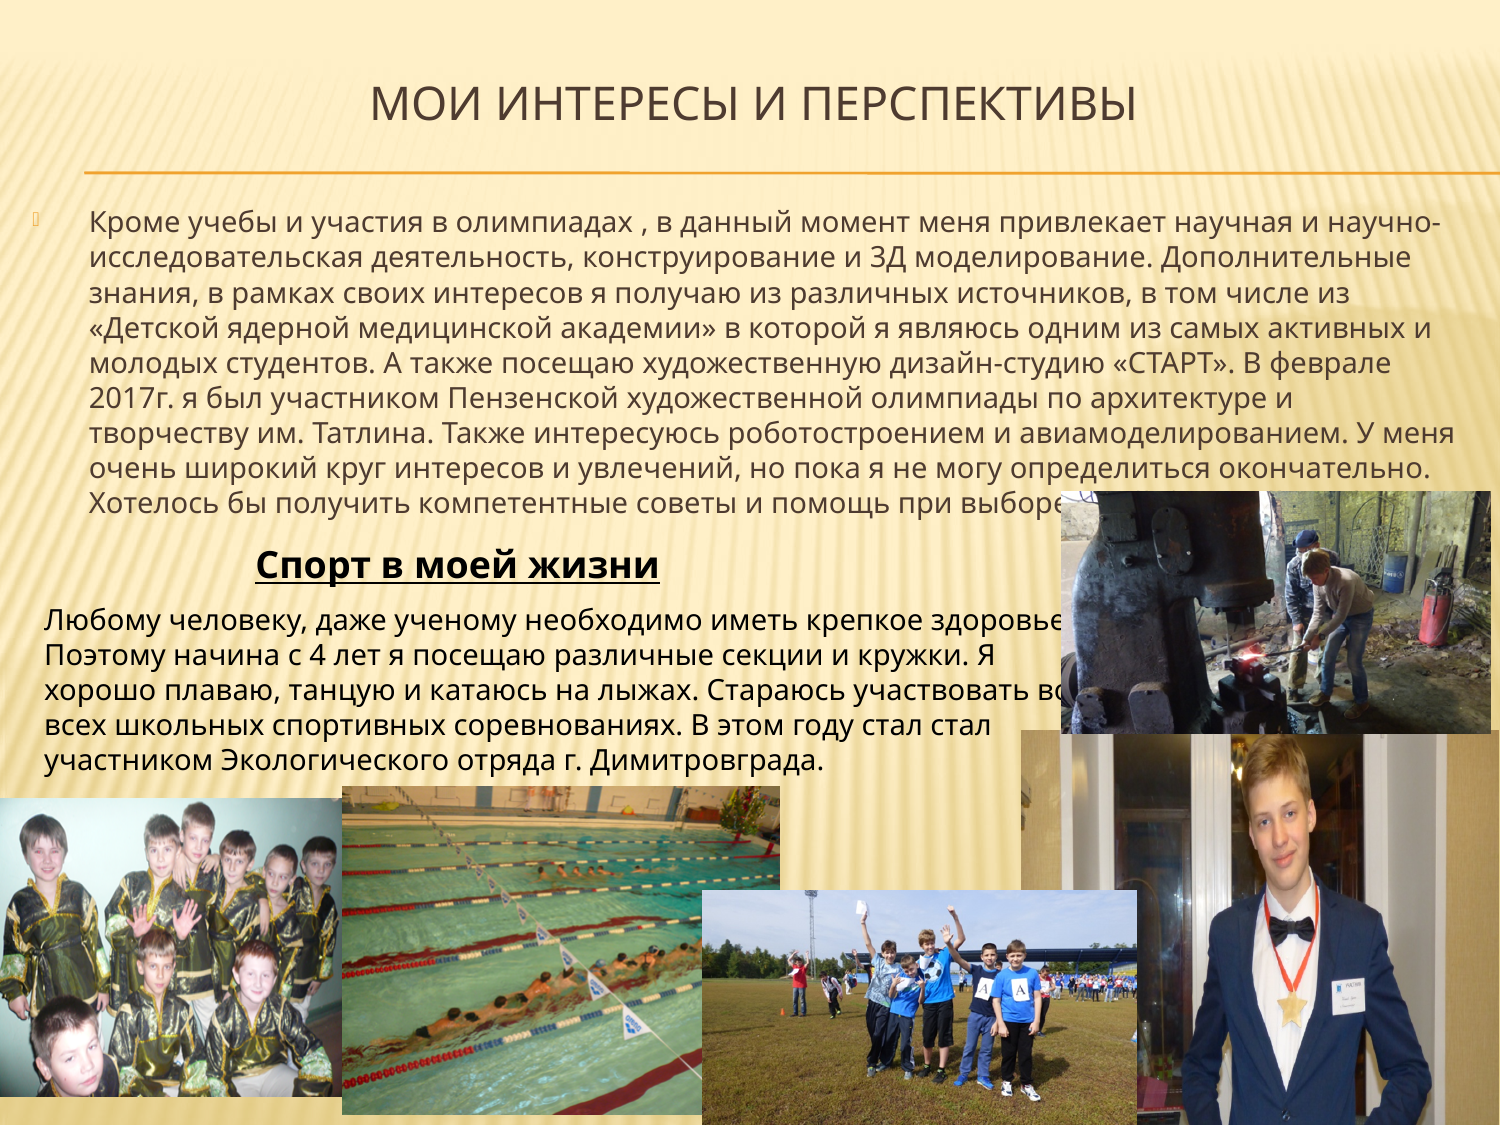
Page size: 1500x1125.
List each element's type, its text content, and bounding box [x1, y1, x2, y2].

text_box Спорт в моей жизни [194, 533, 721, 594]
picture [342, 491, 1499, 1125]
title Мои интересы и перспективы [41, 66, 1467, 138]
text_box Любому человеку, даже ученому необходимо иметь крепкое здоровье. Поэтому начина с 4 лет я посещаю различные секции и кружки. Я хорошо плаваю, танцую и катаюсь на лыжах. Стараюсь участвовать во всех школьных спортивных соревнованиях. В этом году стал стал участником Экологического отряда г. Димитровграда. [29, 594, 1051, 784]
list Кроме учебы и участия в олимпиадах , в данный момент меня привлекает научная и научно-исследовательская деятельность, конструирование и 3Д моделирование. Дополнительные знания, в рамках своих интересов я получаю из различных источников, в том числе из «Детской ядерной медицинской академии» в которой я являюсь одним из самых активных и молодых студентов. А также посещаю художественную дизайн-студию «СТАРТ». В феврале 2017г. я был участником Пензенской художественной олимпиады по архитектуре и творчеству им. Татлина. Также интересуюсь роботостроением и авиамоделированием. У меня очень широкий круг интересов и увлечений, но пока я не могу определиться окончательно. Хотелось бы получить компетентные советы и помощь при выборе моей будущей профессии. [17, 196, 1475, 534]
picture [0, 798, 341, 1098]
